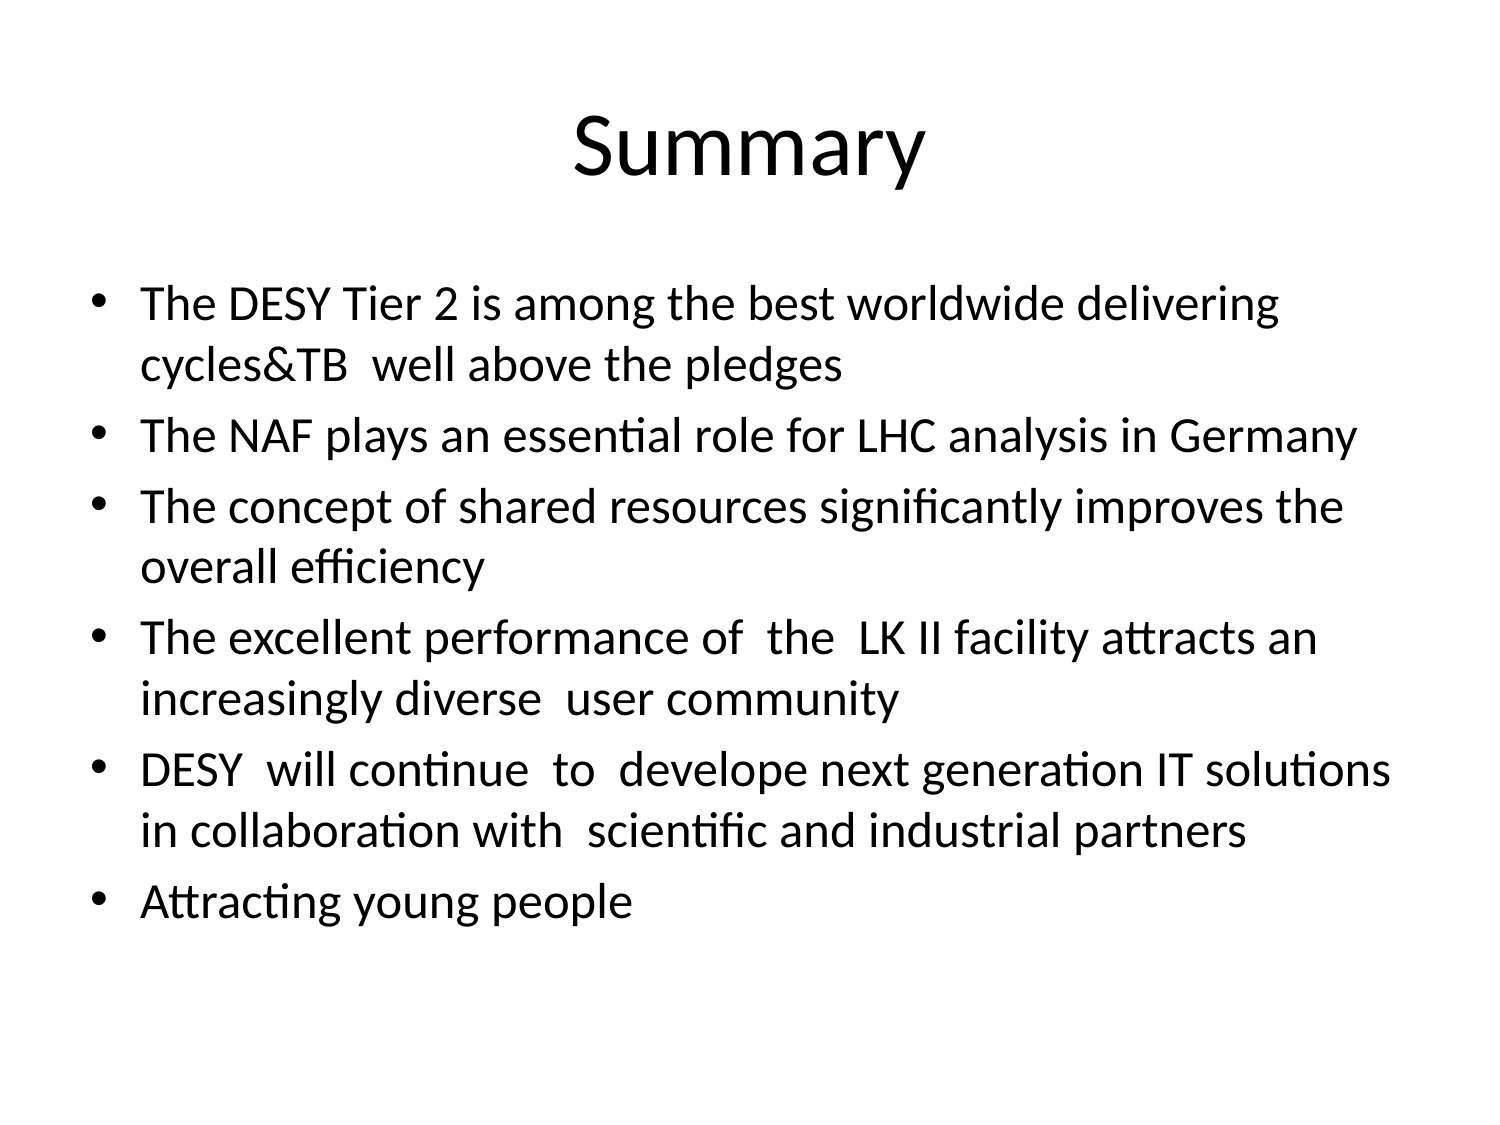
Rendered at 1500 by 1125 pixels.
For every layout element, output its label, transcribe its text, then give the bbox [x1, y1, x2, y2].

title Summary [75, 45, 1425, 233]
list The DESY Tier 2 is among the best worldwide delivering cycles&TB well above the pledges The NAF plays an essential role for LHC analysis in Germany The concept of shared resources significantly improves the overall efficiency The excellent performance of the LK II facility attracts an increasingly diverse user community DESY will continue to develope next generation IT solutions in collaboration with scientific and industrial partners Attracting young people [75, 262, 1425, 1005]
